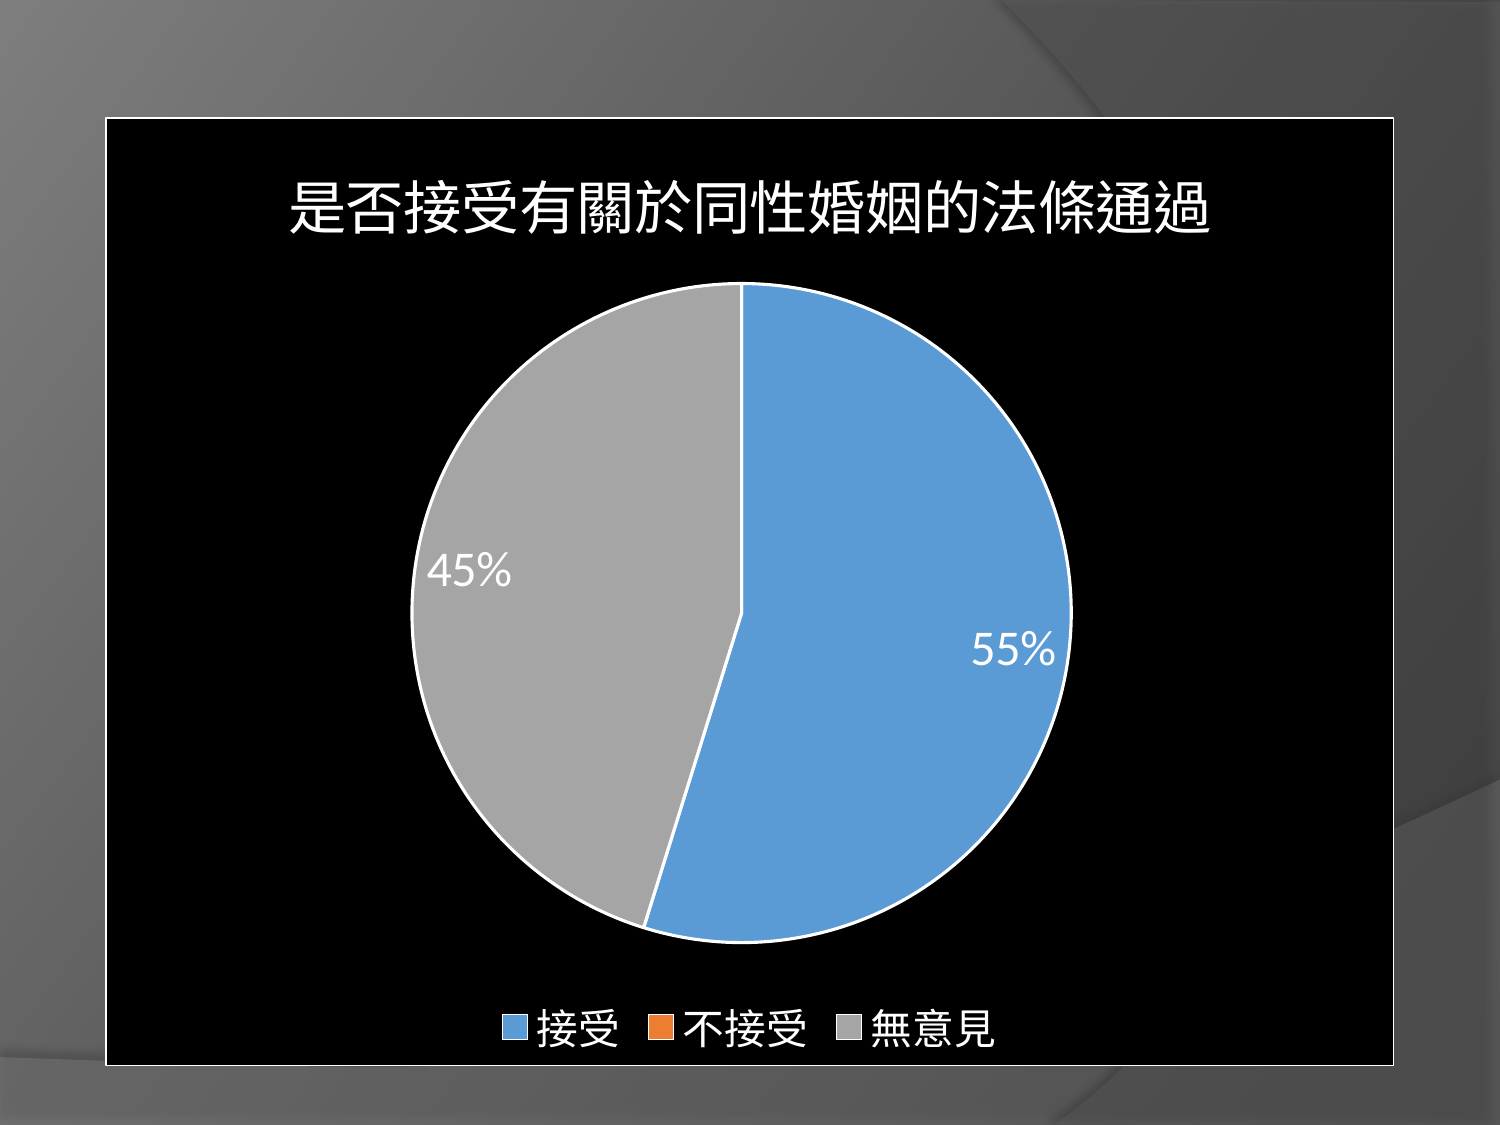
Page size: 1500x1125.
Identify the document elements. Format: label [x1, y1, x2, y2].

chart [105, 116, 1395, 1067]
